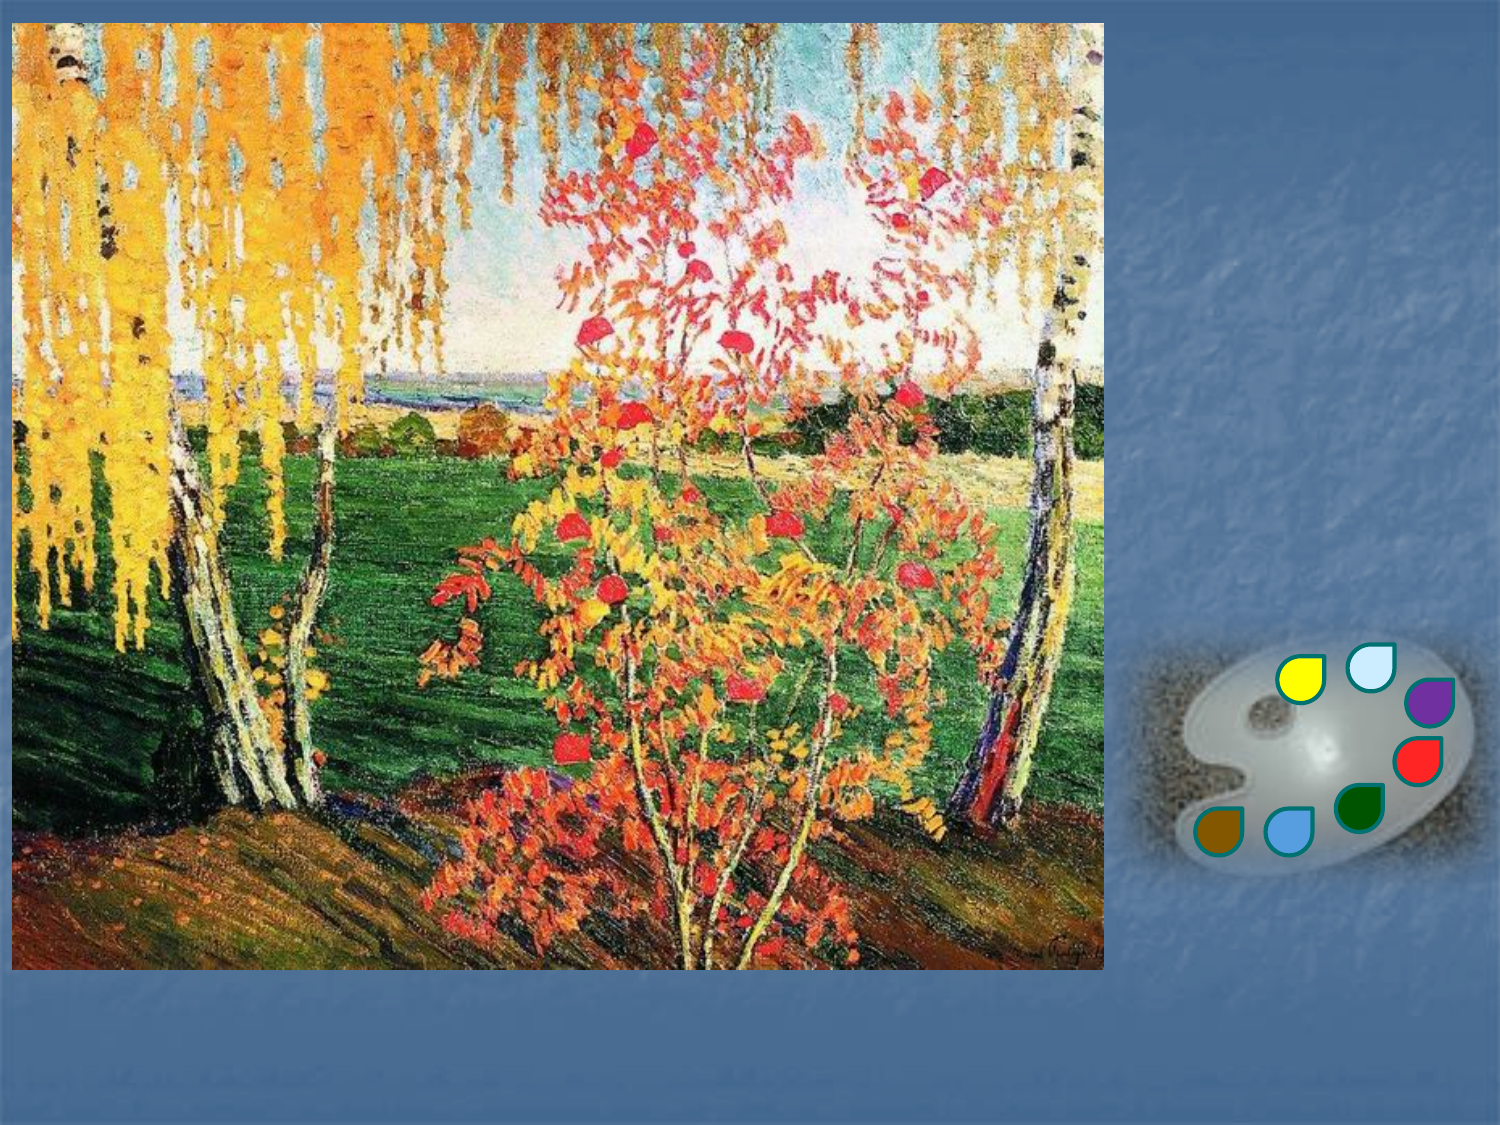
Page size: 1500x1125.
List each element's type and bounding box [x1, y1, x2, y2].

picture [1089, 609, 1500, 903]
text_box [2, 23, 1350, 1009]
